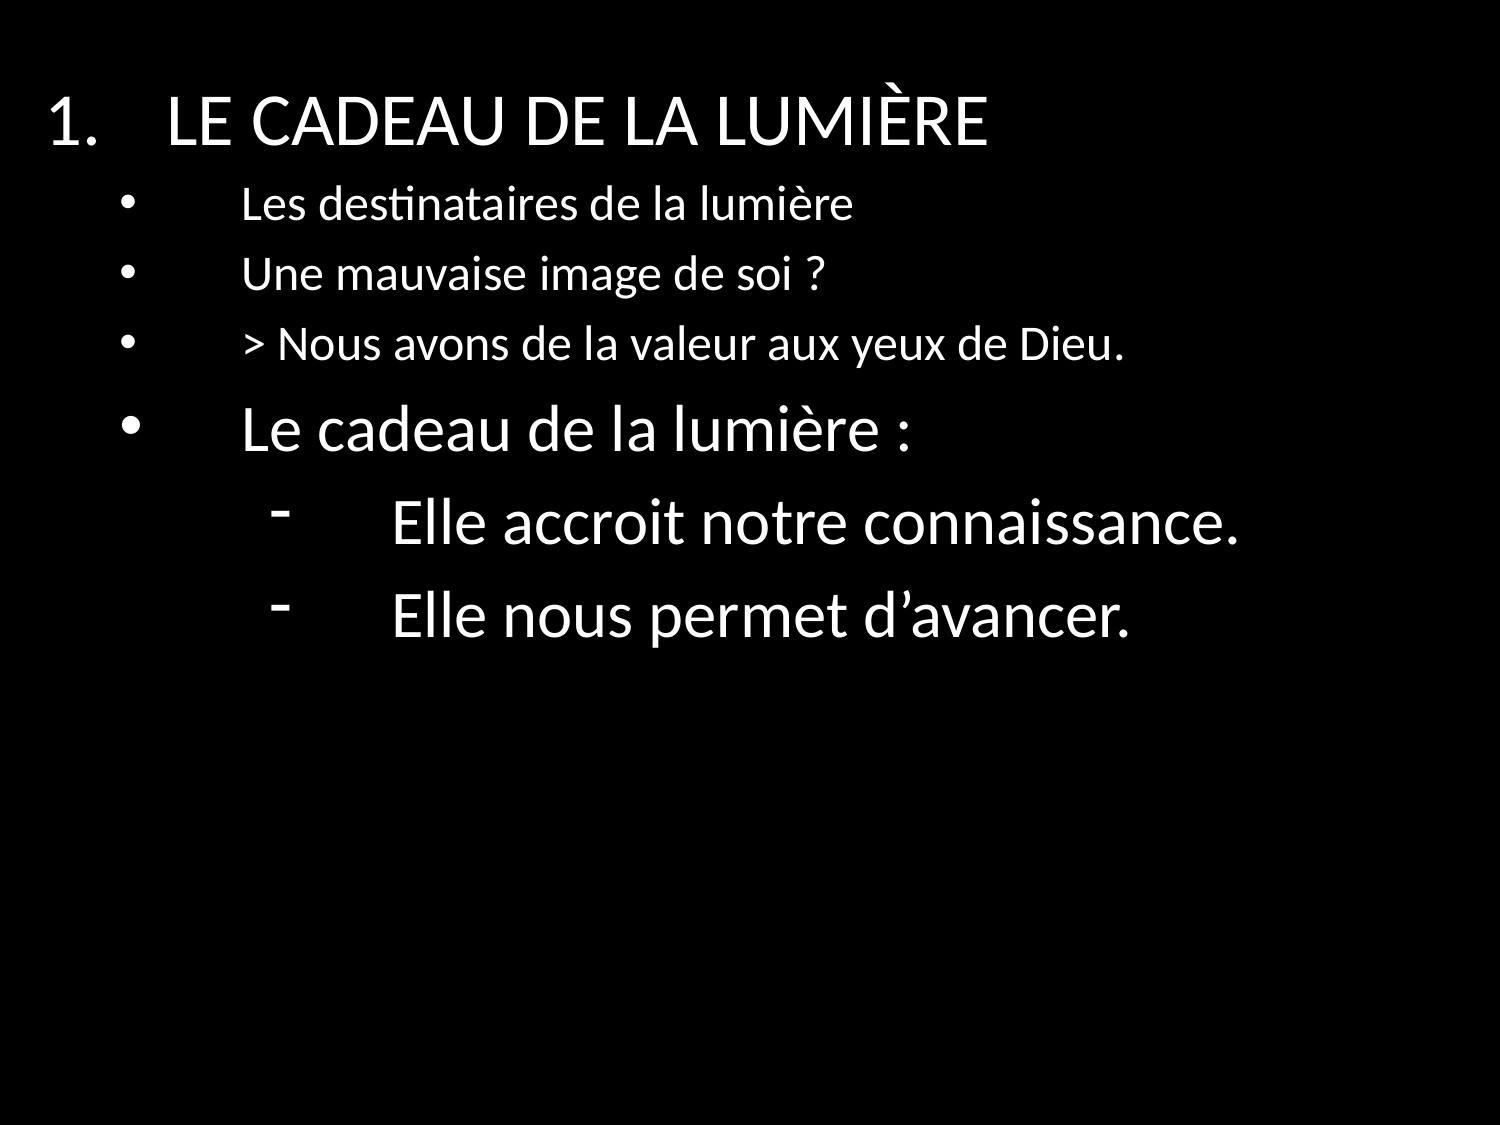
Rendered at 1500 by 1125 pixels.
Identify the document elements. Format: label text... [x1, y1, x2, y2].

subtitle Le cadeau de la lumière Les destinataires de la lumière Une mauvaise image de soi ? > Nous avons de la valeur aux yeux de Dieu. Le cadeau de la lumière : Elle accroit notre connaissance. Elle nous permet d’avancer. Elle dévoile ce qu’on voudrait cacher. Sans danger. Elle montre la direction, le but. [29, 63, 1432, 1074]
